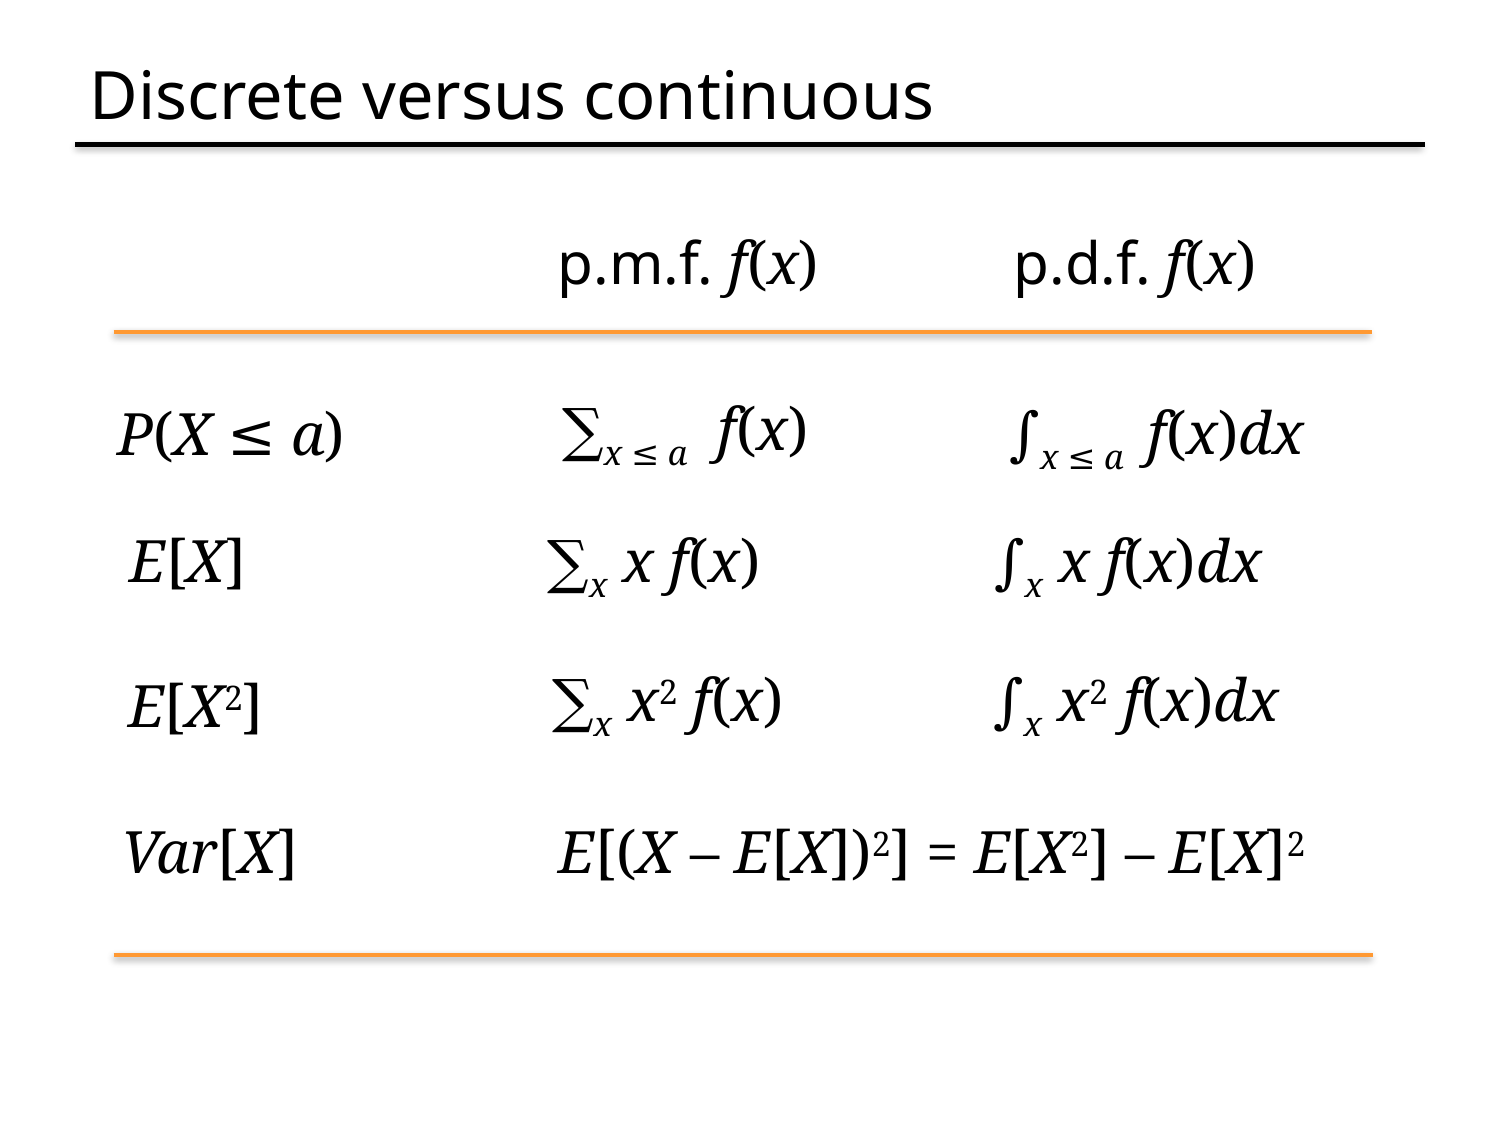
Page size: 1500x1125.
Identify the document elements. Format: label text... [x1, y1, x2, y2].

text_box ∑x x f(x) [532, 517, 806, 612]
text_box ∫x x f(x)dx [979, 517, 1307, 612]
text_box P(X ≤ a) [102, 389, 360, 475]
text_box E[X2] [113, 661, 279, 747]
text_box E[X] [114, 517, 262, 602]
title Discrete versus continuous [75, 45, 1425, 145]
text_box ∑x ≤ a f(x) [547, 384, 824, 480]
text_box p.d.f. f(x) [998, 218, 1272, 304]
text_box Var[X] [106, 807, 314, 893]
text_box p.m.f. f(x) [543, 218, 834, 304]
text_box ∫x ≤ a f(x)dx [995, 388, 1319, 484]
text_box ∫x x2 f(x)dx [978, 656, 1325, 751]
text_box E[(X – E[X])2] = E[X2] – E[X]2 [544, 807, 1321, 893]
text_box ∑x x2 f(x) [537, 656, 830, 751]
